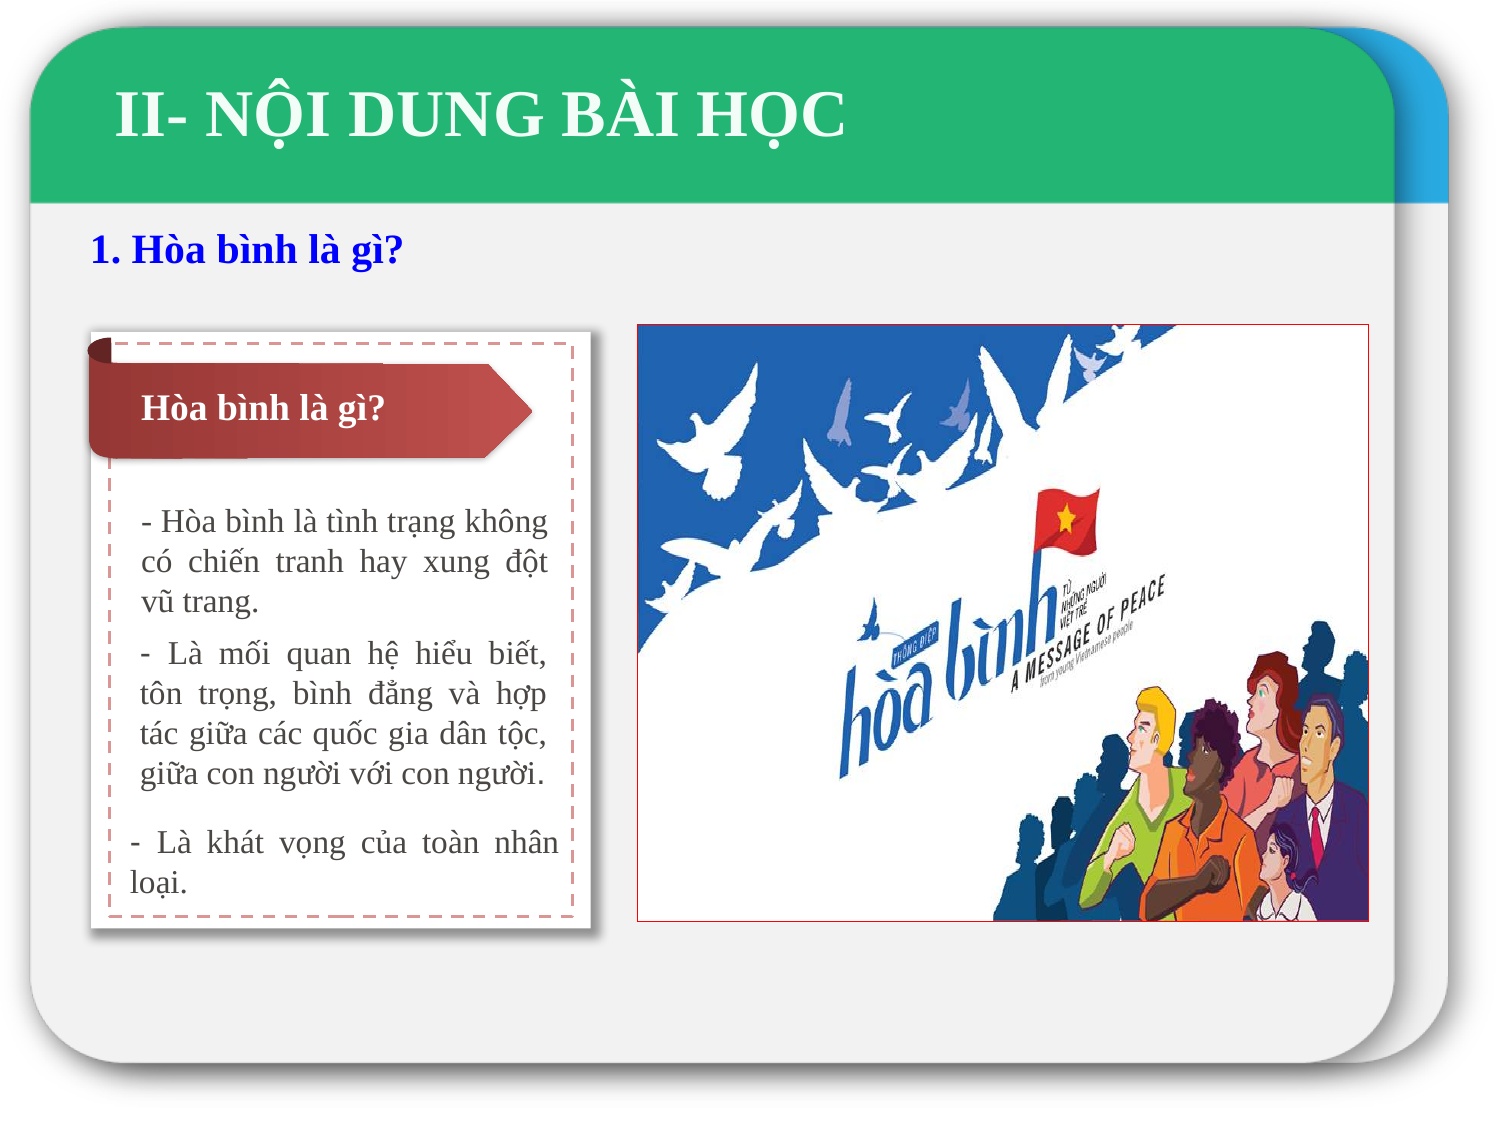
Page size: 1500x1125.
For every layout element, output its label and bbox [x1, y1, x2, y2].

text_box [90, 331, 591, 929]
picture [0, 0, 1500, 1125]
text_box [87, 337, 533, 459]
